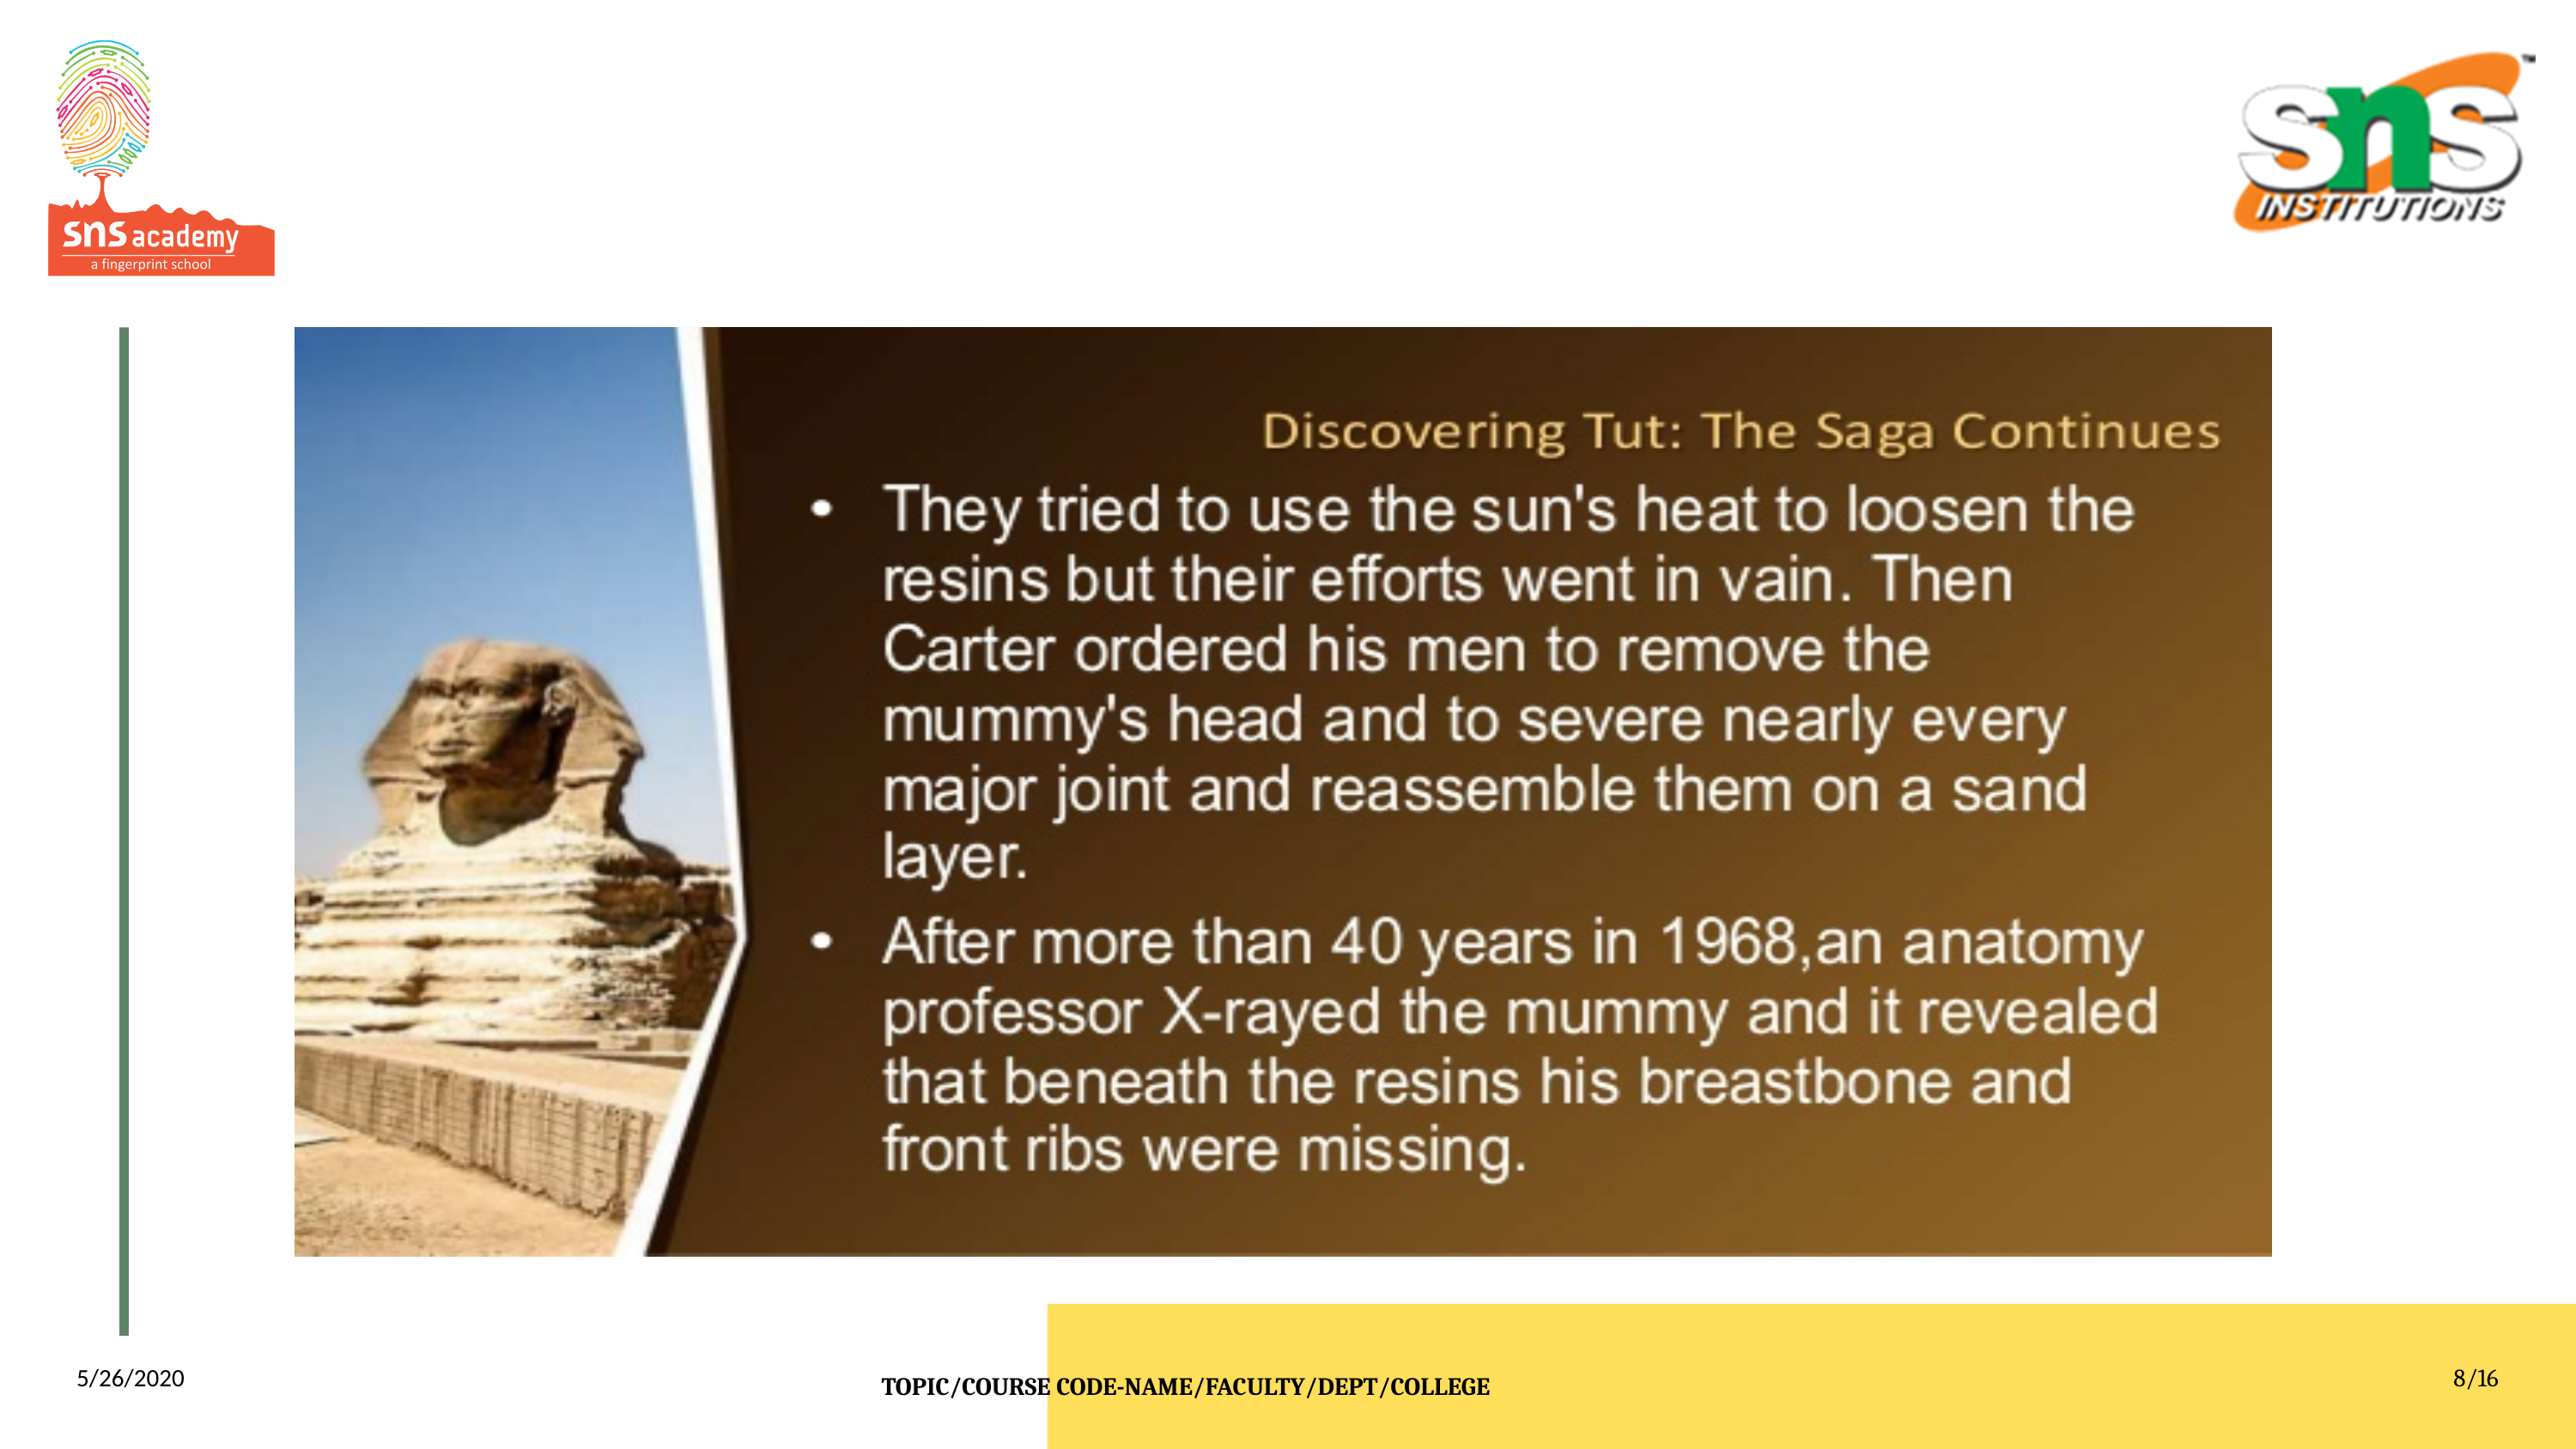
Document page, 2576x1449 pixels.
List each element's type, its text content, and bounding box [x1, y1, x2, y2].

picture [295, 326, 2272, 1257]
footer TOPIC/COURSE CODE-NAME/FACULTY/DEPT/COLLEGE [751, 1357, 1621, 1414]
text_box [1047, 1303, 2576, 1449]
text_box [119, 327, 129, 1337]
slide_number 8/16 [2210, 1350, 2512, 1403]
picture [2233, 50, 2536, 233]
picture [38, 33, 280, 285]
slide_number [64, 1350, 365, 1403]
